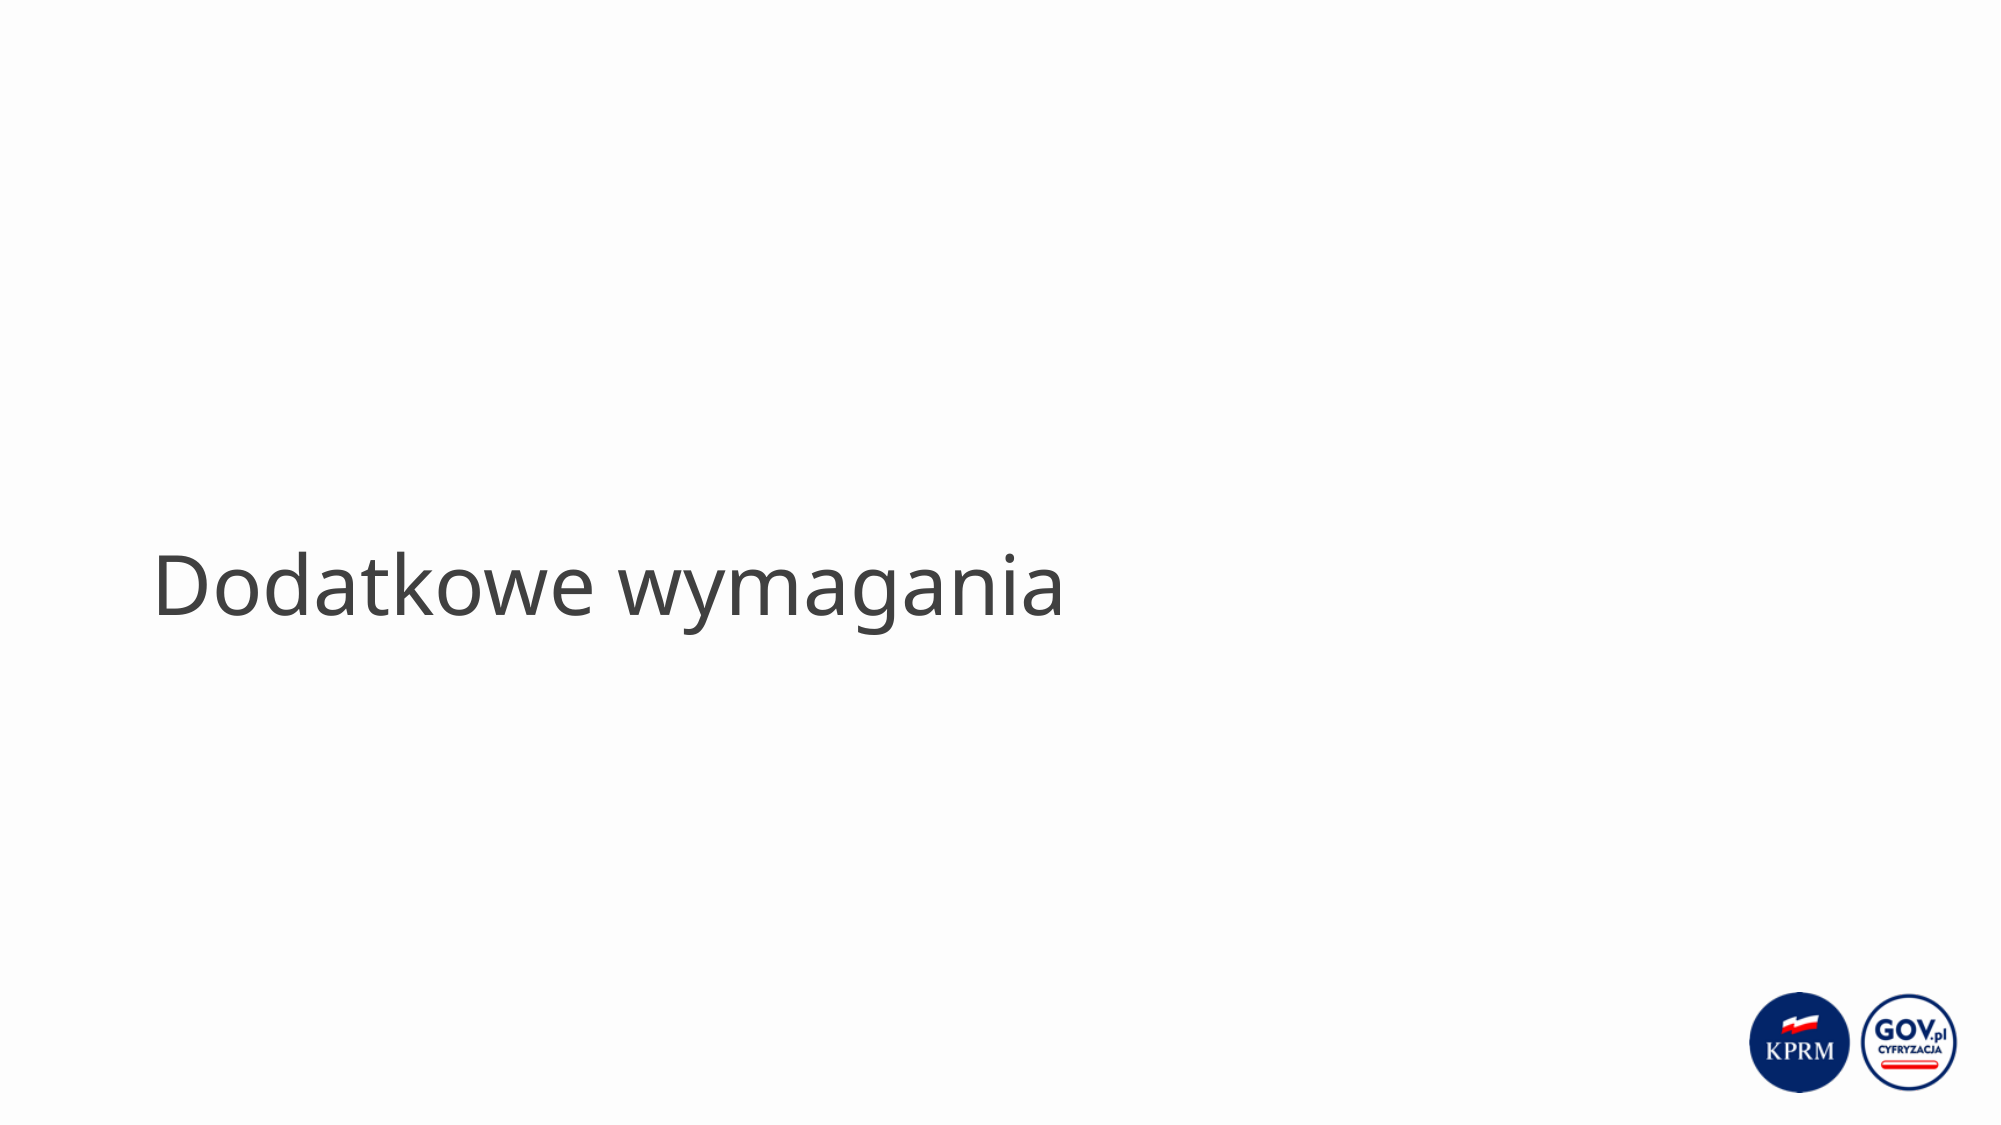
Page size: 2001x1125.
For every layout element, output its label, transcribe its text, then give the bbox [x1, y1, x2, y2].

picture [1749, 984, 1967, 1101]
title Dodatkowe wymagania [136, 514, 1862, 882]
